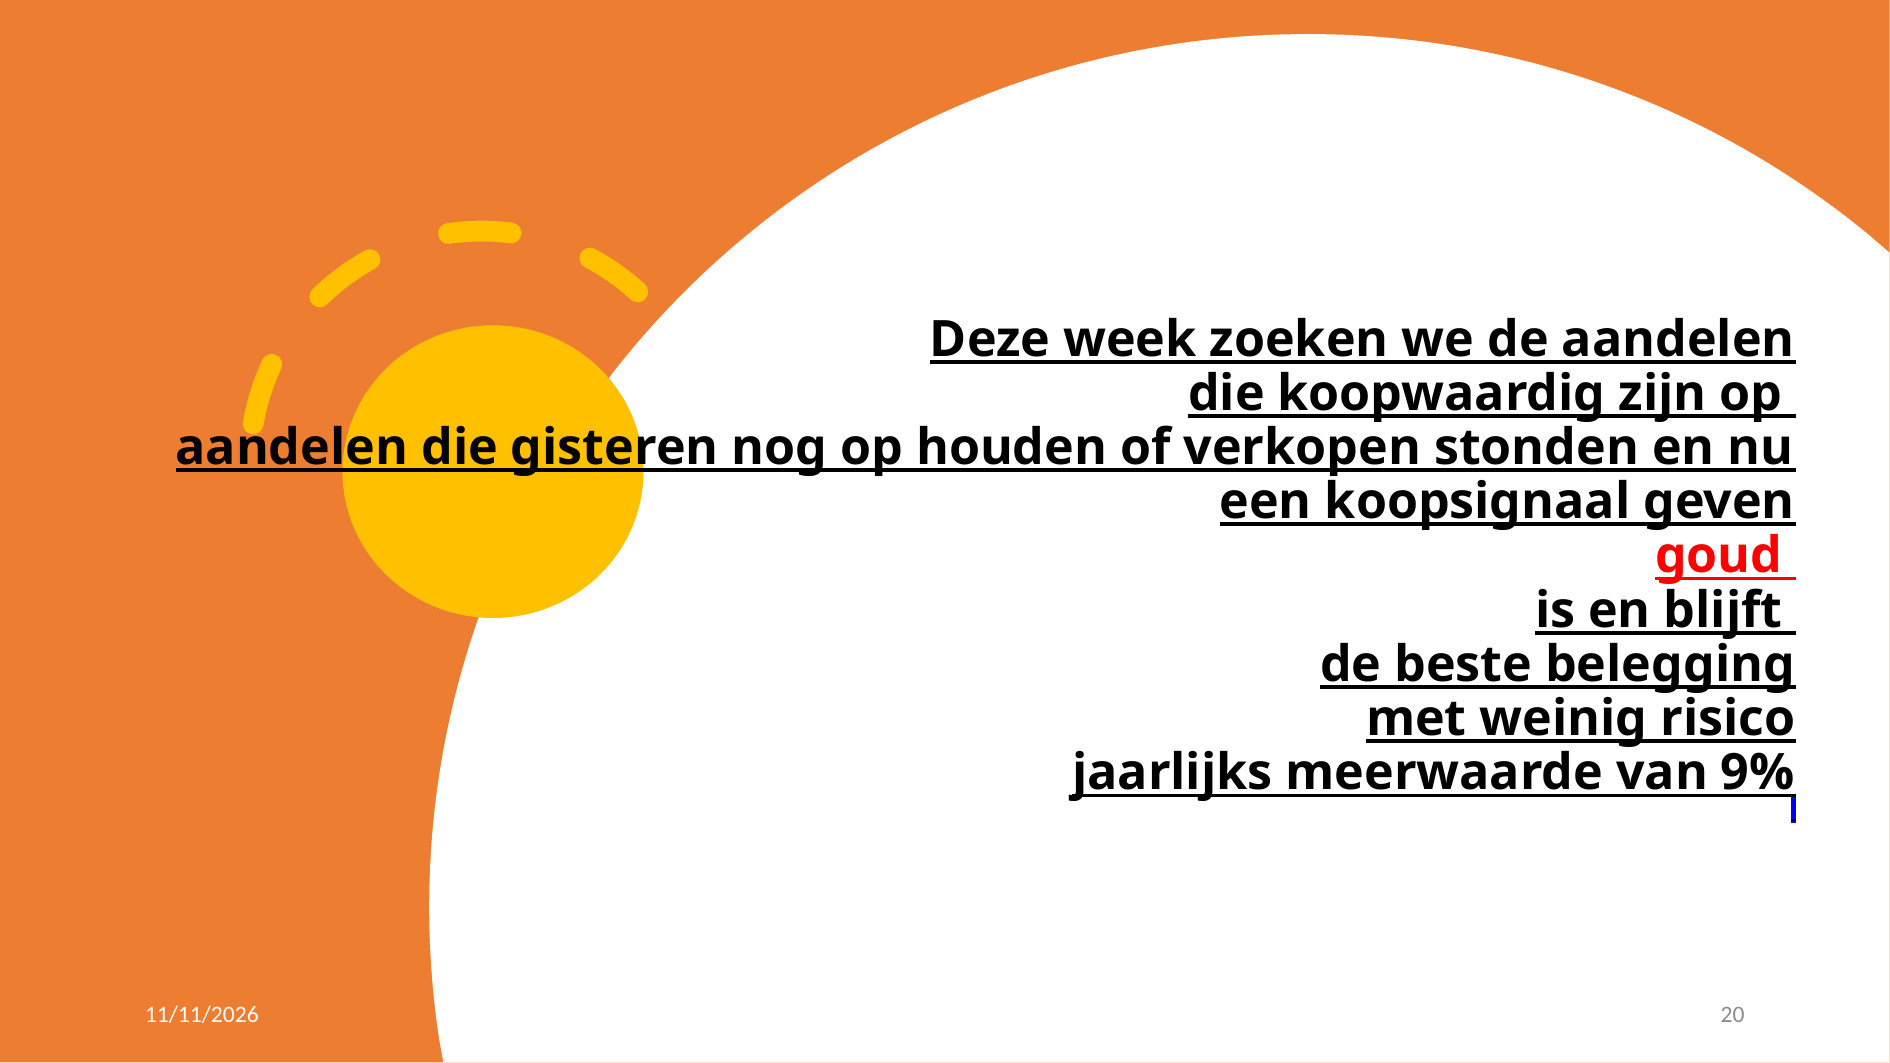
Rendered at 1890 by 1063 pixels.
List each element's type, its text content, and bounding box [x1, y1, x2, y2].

text_box [0, 0, 1890, 1063]
title Deze week zoeken we de aandelen die koopwaardig zijn op aandelen die gisteren nog op houden of verkopen stonden en nu een koopsignaal geven goud is en blijft de beste belegging met weinig risico jaarlijks meerwaarde van 9% [156, 300, 1811, 874]
text_box [428, 33, 1890, 1063]
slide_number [129, 984, 418, 1042]
text_box [316, 230, 638, 300]
slide_number 20 [1334, 984, 1760, 1042]
